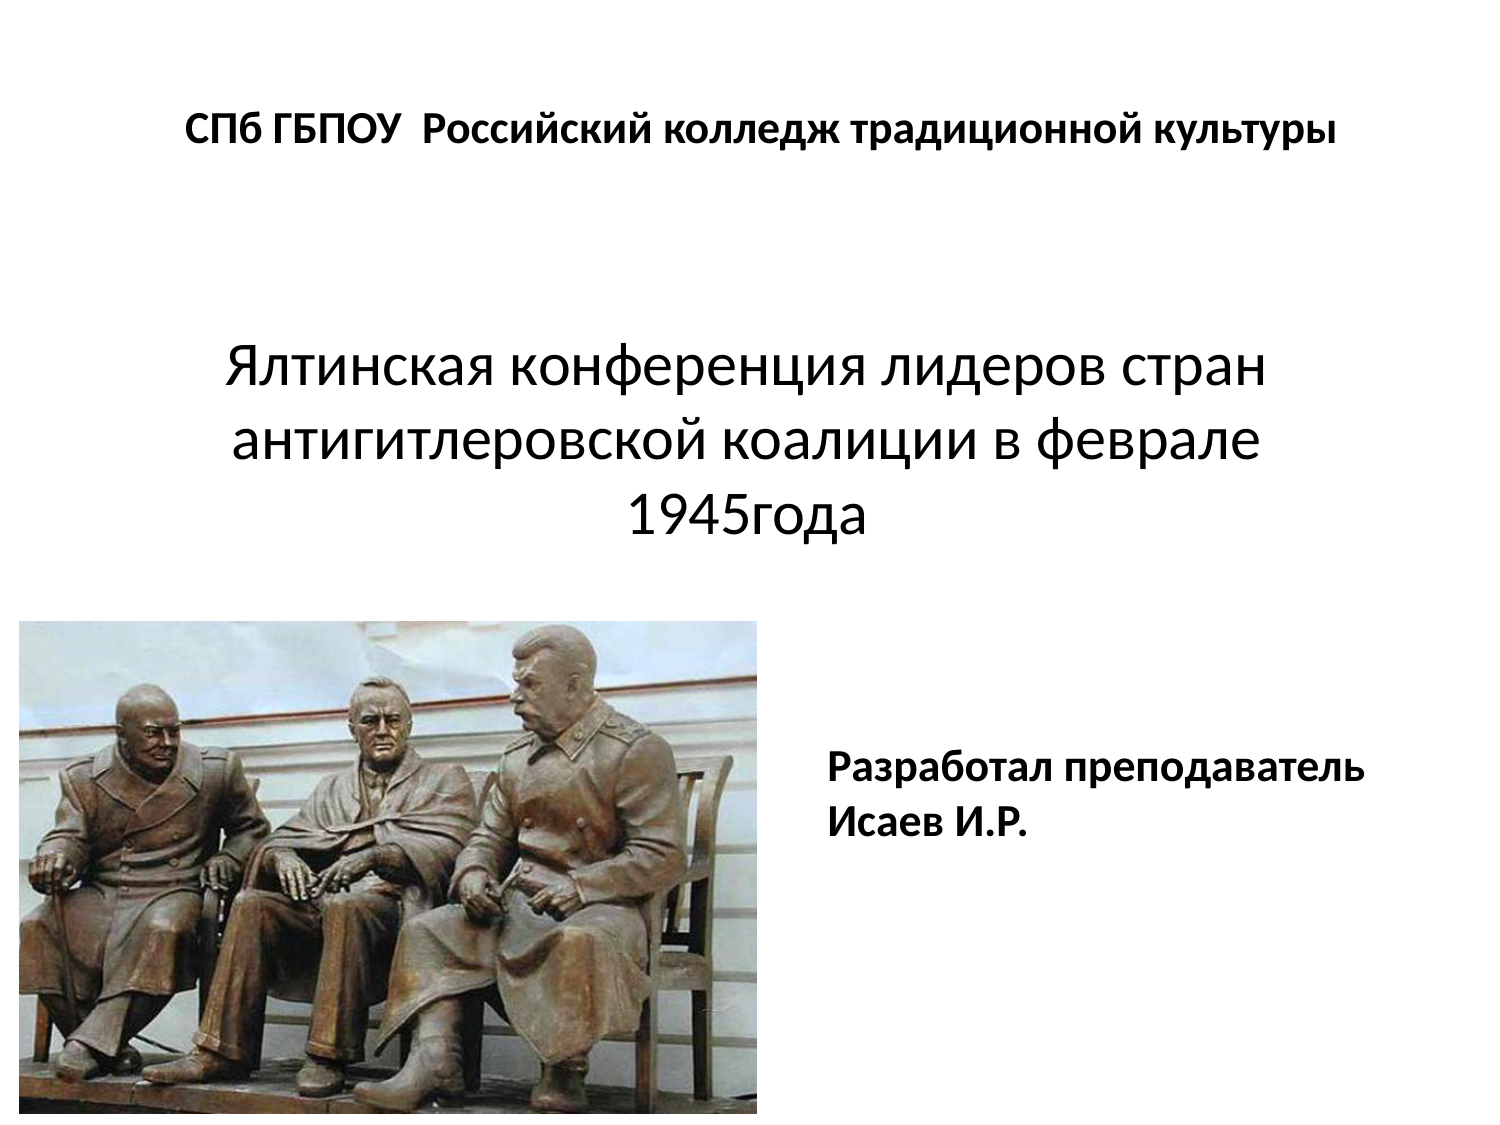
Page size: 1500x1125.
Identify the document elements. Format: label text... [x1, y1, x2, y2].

picture [18, 621, 757, 1114]
text_box CПб ГБПОУ Российский колледж традиционной культуры [159, 90, 1365, 160]
title Ялтинская конференция лидеров стран антигитлеровской коалиции в феврале 1945года [109, 314, 1385, 556]
text_box Разработал преподаватель Исаев И.Р. [812, 727, 1381, 853]
